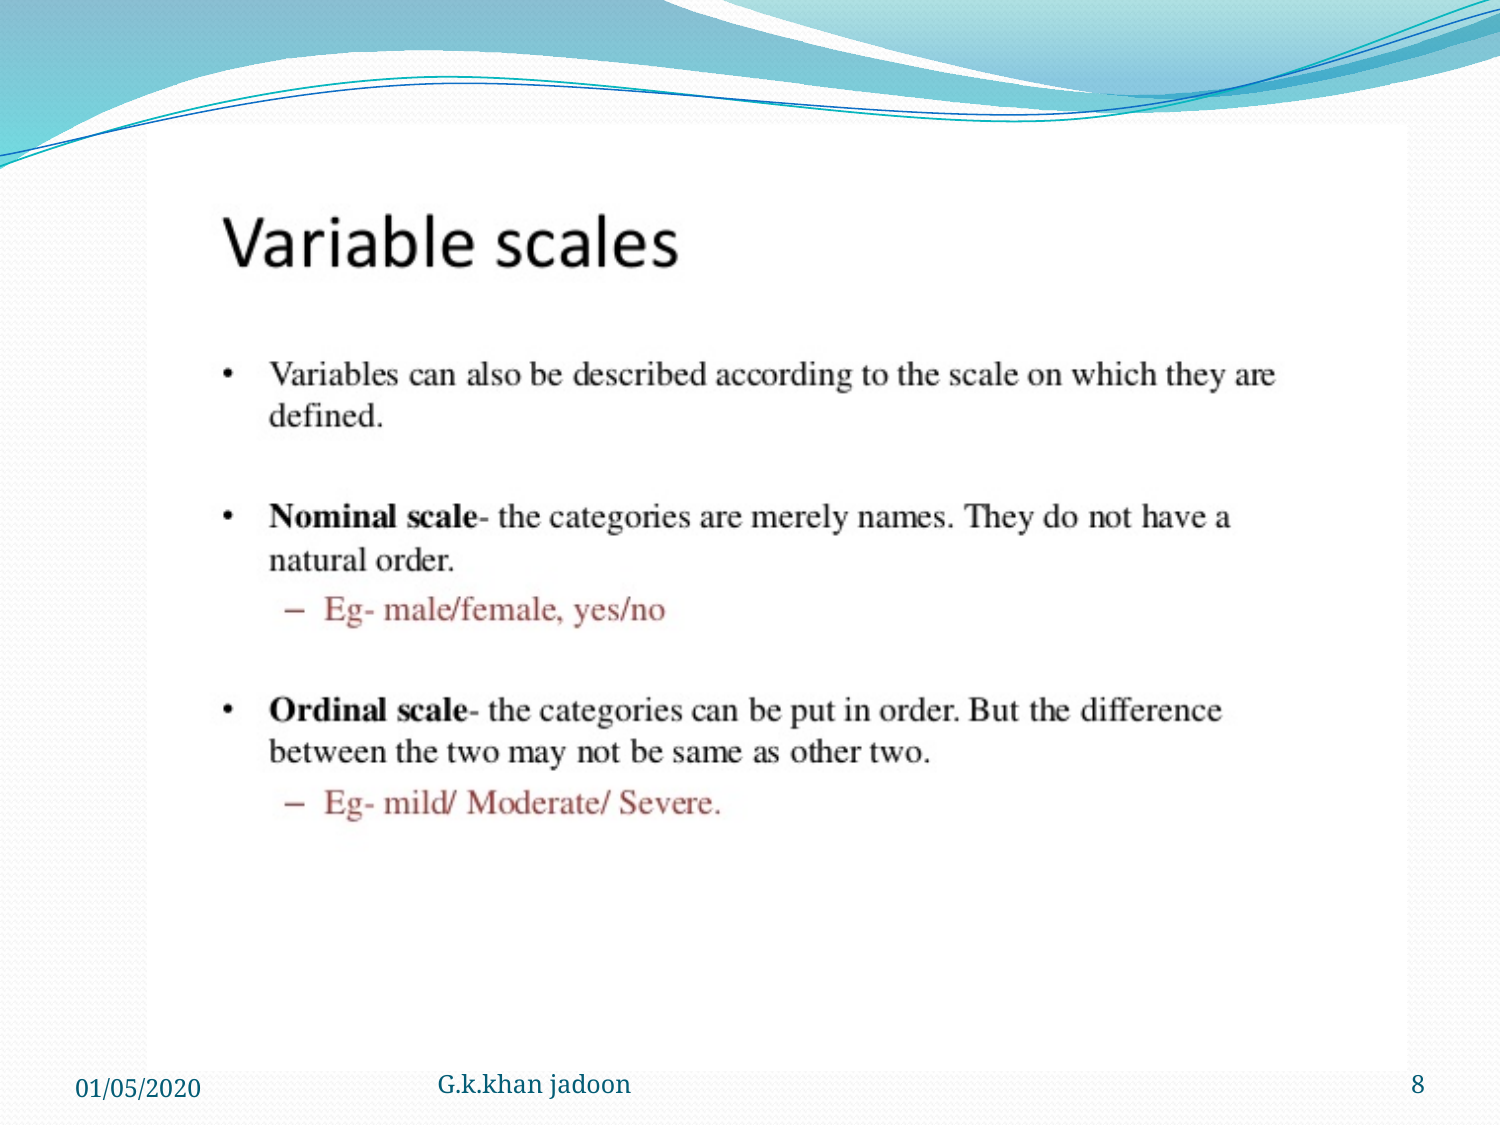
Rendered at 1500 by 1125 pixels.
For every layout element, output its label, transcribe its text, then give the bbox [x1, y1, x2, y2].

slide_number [75, 1042, 425, 1103]
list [147, 125, 1407, 1071]
slide_number 8 [1299, 1042, 1425, 1103]
footer G.k.khan jadoon [437, 1084, 988, 1103]
